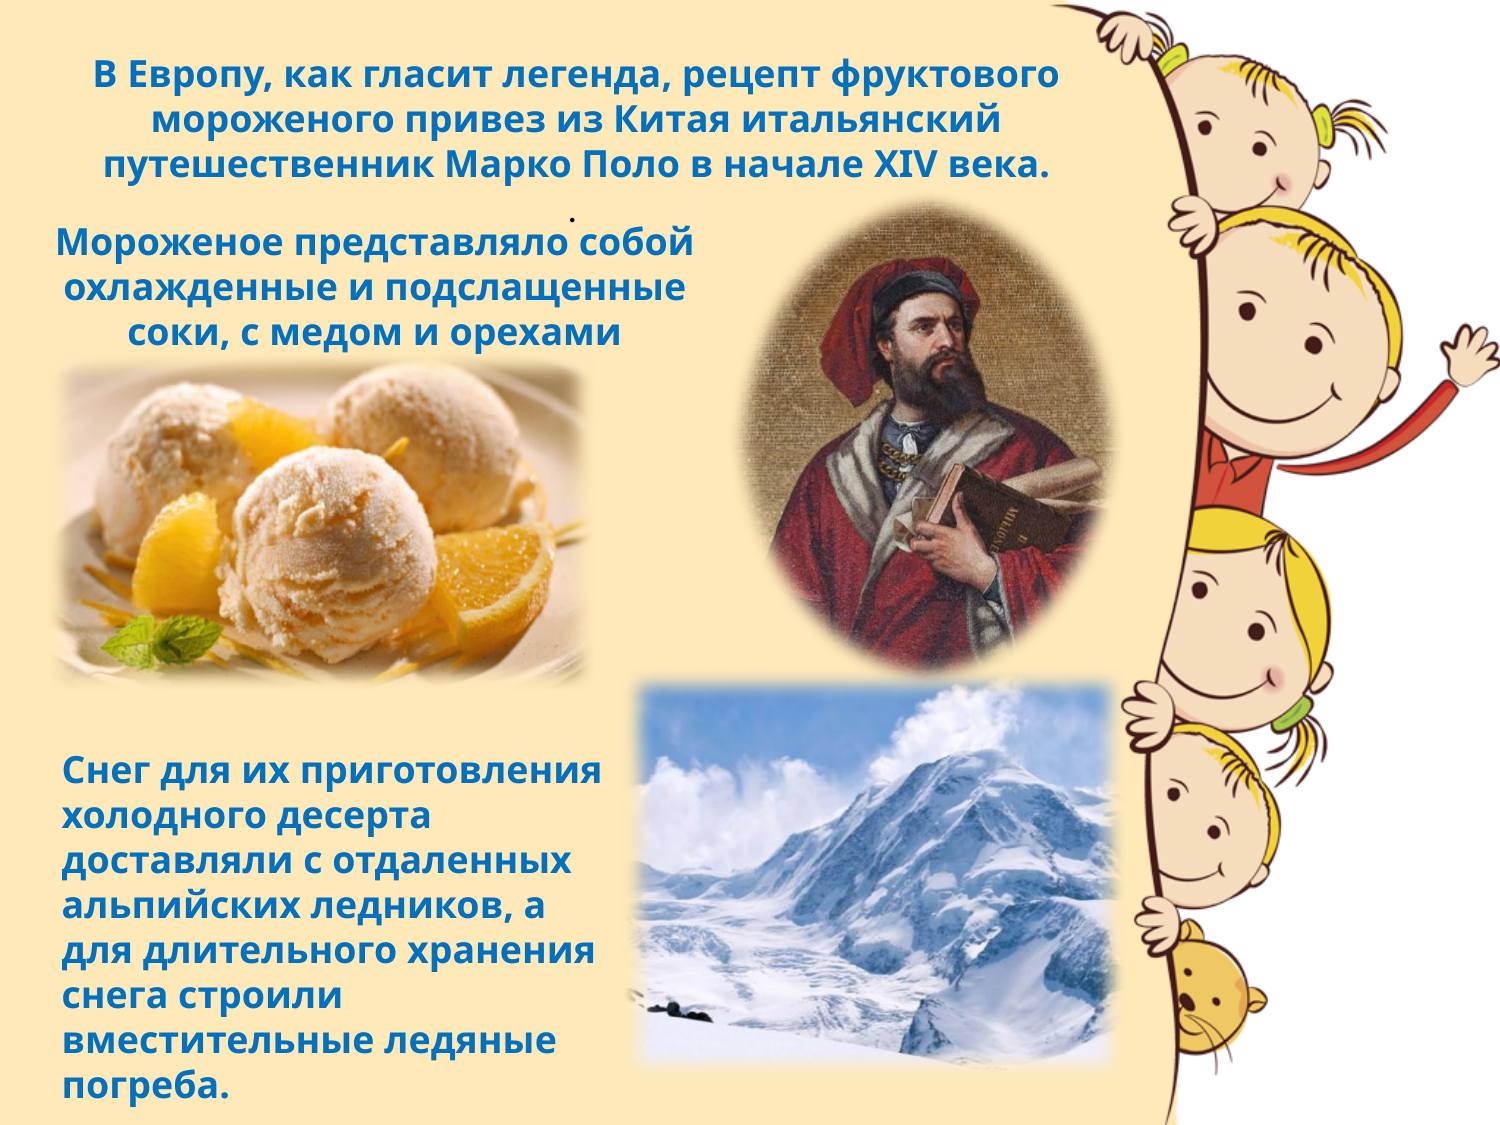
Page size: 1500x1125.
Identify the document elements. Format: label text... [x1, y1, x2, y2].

title В Европу, как гласит легенда, рецепт фруктового мороженого привез из Китая итальянский путешественник Марко Поло в начале XIV века. . [74, 44, 1079, 235]
picture [0, 0, 1500, 1125]
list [726, 187, 1128, 667]
text_box Мороженое представляло собой охлажденные и подслащенные соки, с медом и орехами [35, 210, 715, 361]
text_box Снег для их приготовления холодного десерта доставляли с отдаленных альпийских ледников, а для длительного хранения снега строили вместительные ледяные погреба. [46, 738, 633, 1113]
